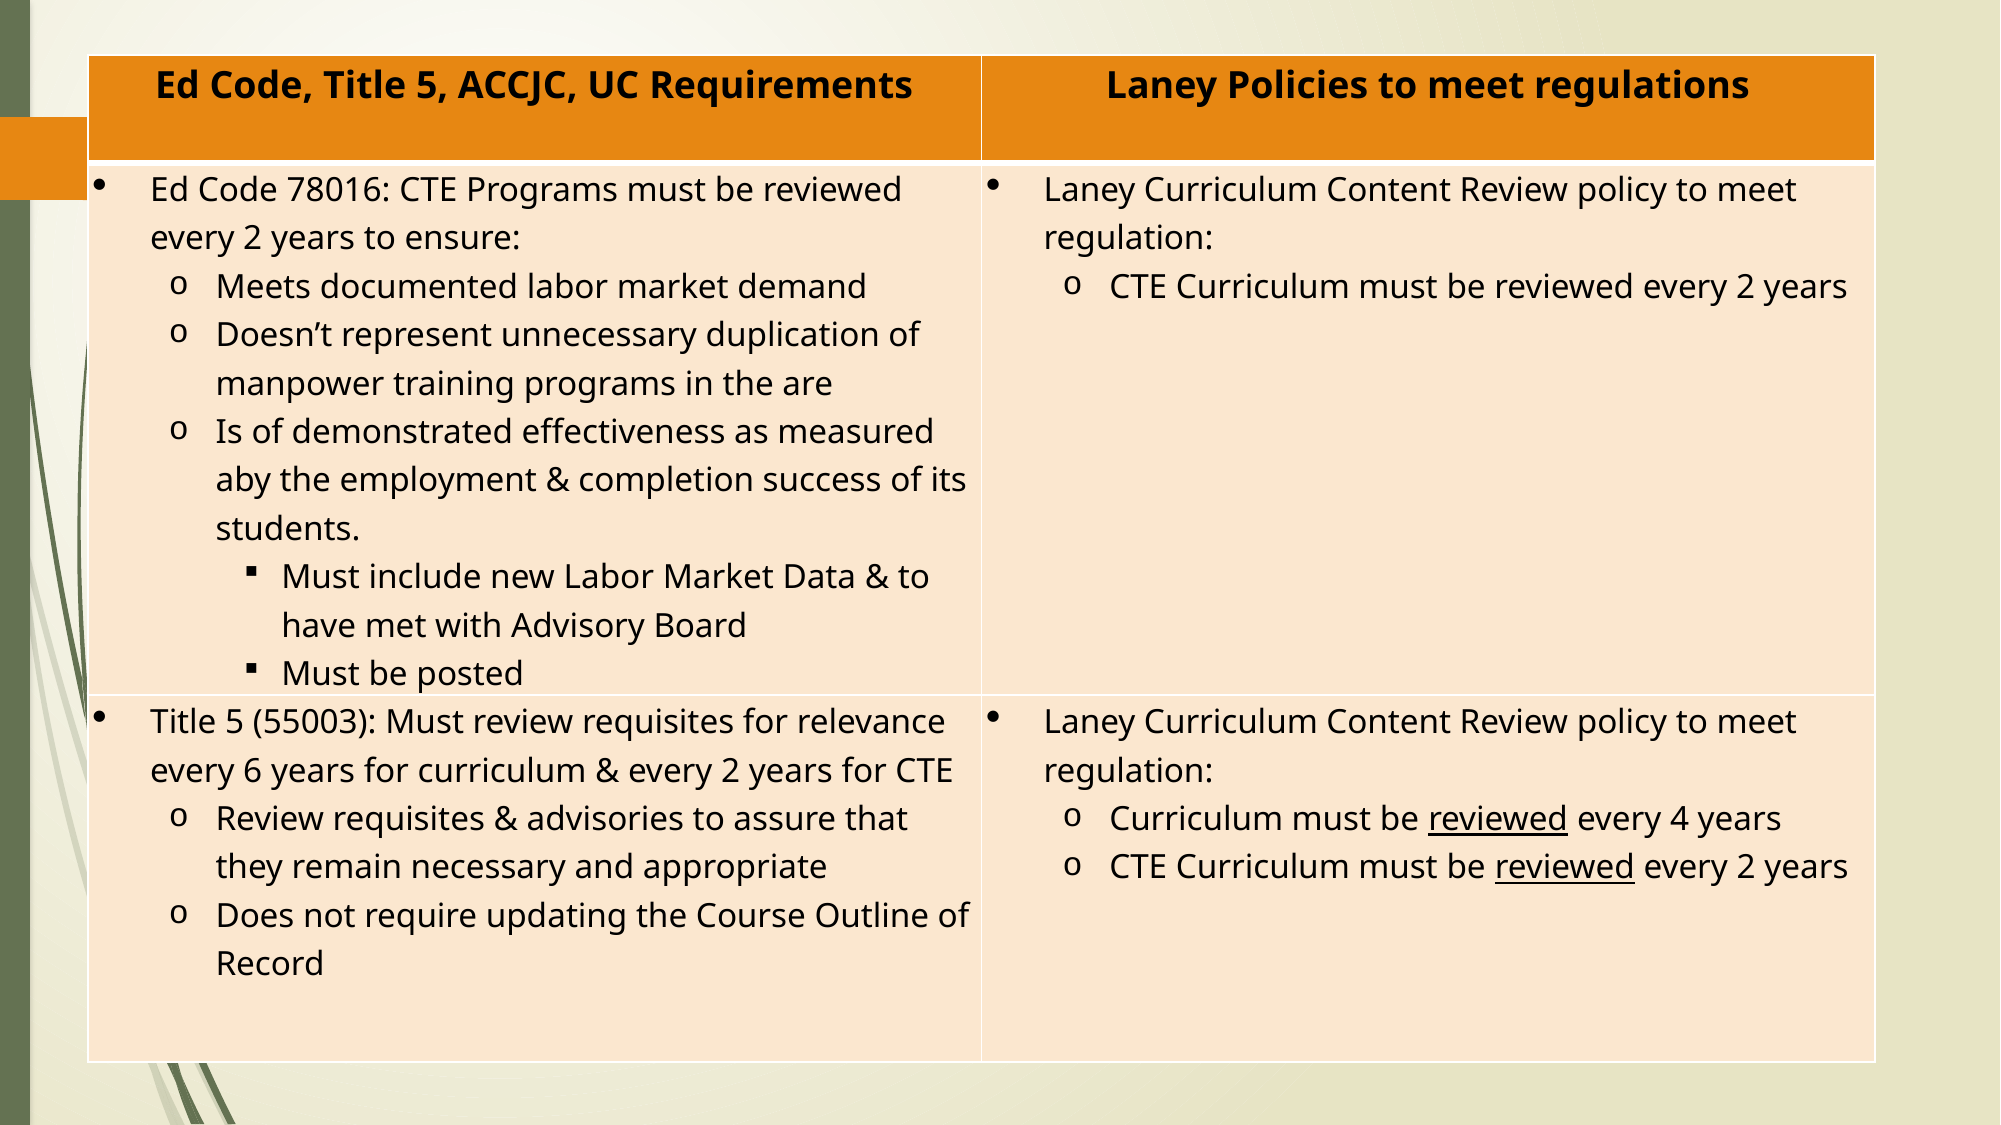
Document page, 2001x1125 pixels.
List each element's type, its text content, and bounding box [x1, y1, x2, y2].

table_cell Ed Code 78016: CTE Programs must be reviewed every 2 years to ensure: Meets documented labor market demand Doesn’t represent unnecessary duplication of manpower training programs in the are Is of demonstrated effectiveness as measured aby the employment & completion success of its students. Must include new Labor Market Data & to have met with Advisory Board Must be posted [89, 166, 981, 694]
table_header Laney Policies to meet regulations [982, 56, 1874, 160]
table_cell Title 5 (55003): Must review requisites for relevance every 6 years for curriculum & every 2 years for CTE Review requisites & advisories to assure that they remain necessary and appropriate Does not require updating the Course Outline of Record [89, 696, 981, 1061]
table_cell Laney Curriculum Content Review policy to meet regulation: CTE Curriculum must be reviewed every 2 years [982, 166, 1874, 694]
table_cell Laney Curriculum Content Review policy to meet regulation: Curriculum must be reviewed every 4 years CTE Curriculum must be reviewed every 2 years [982, 696, 1874, 1061]
table_header Ed Code, Title 5, ACCJC, UC Requirements [89, 56, 981, 160]
